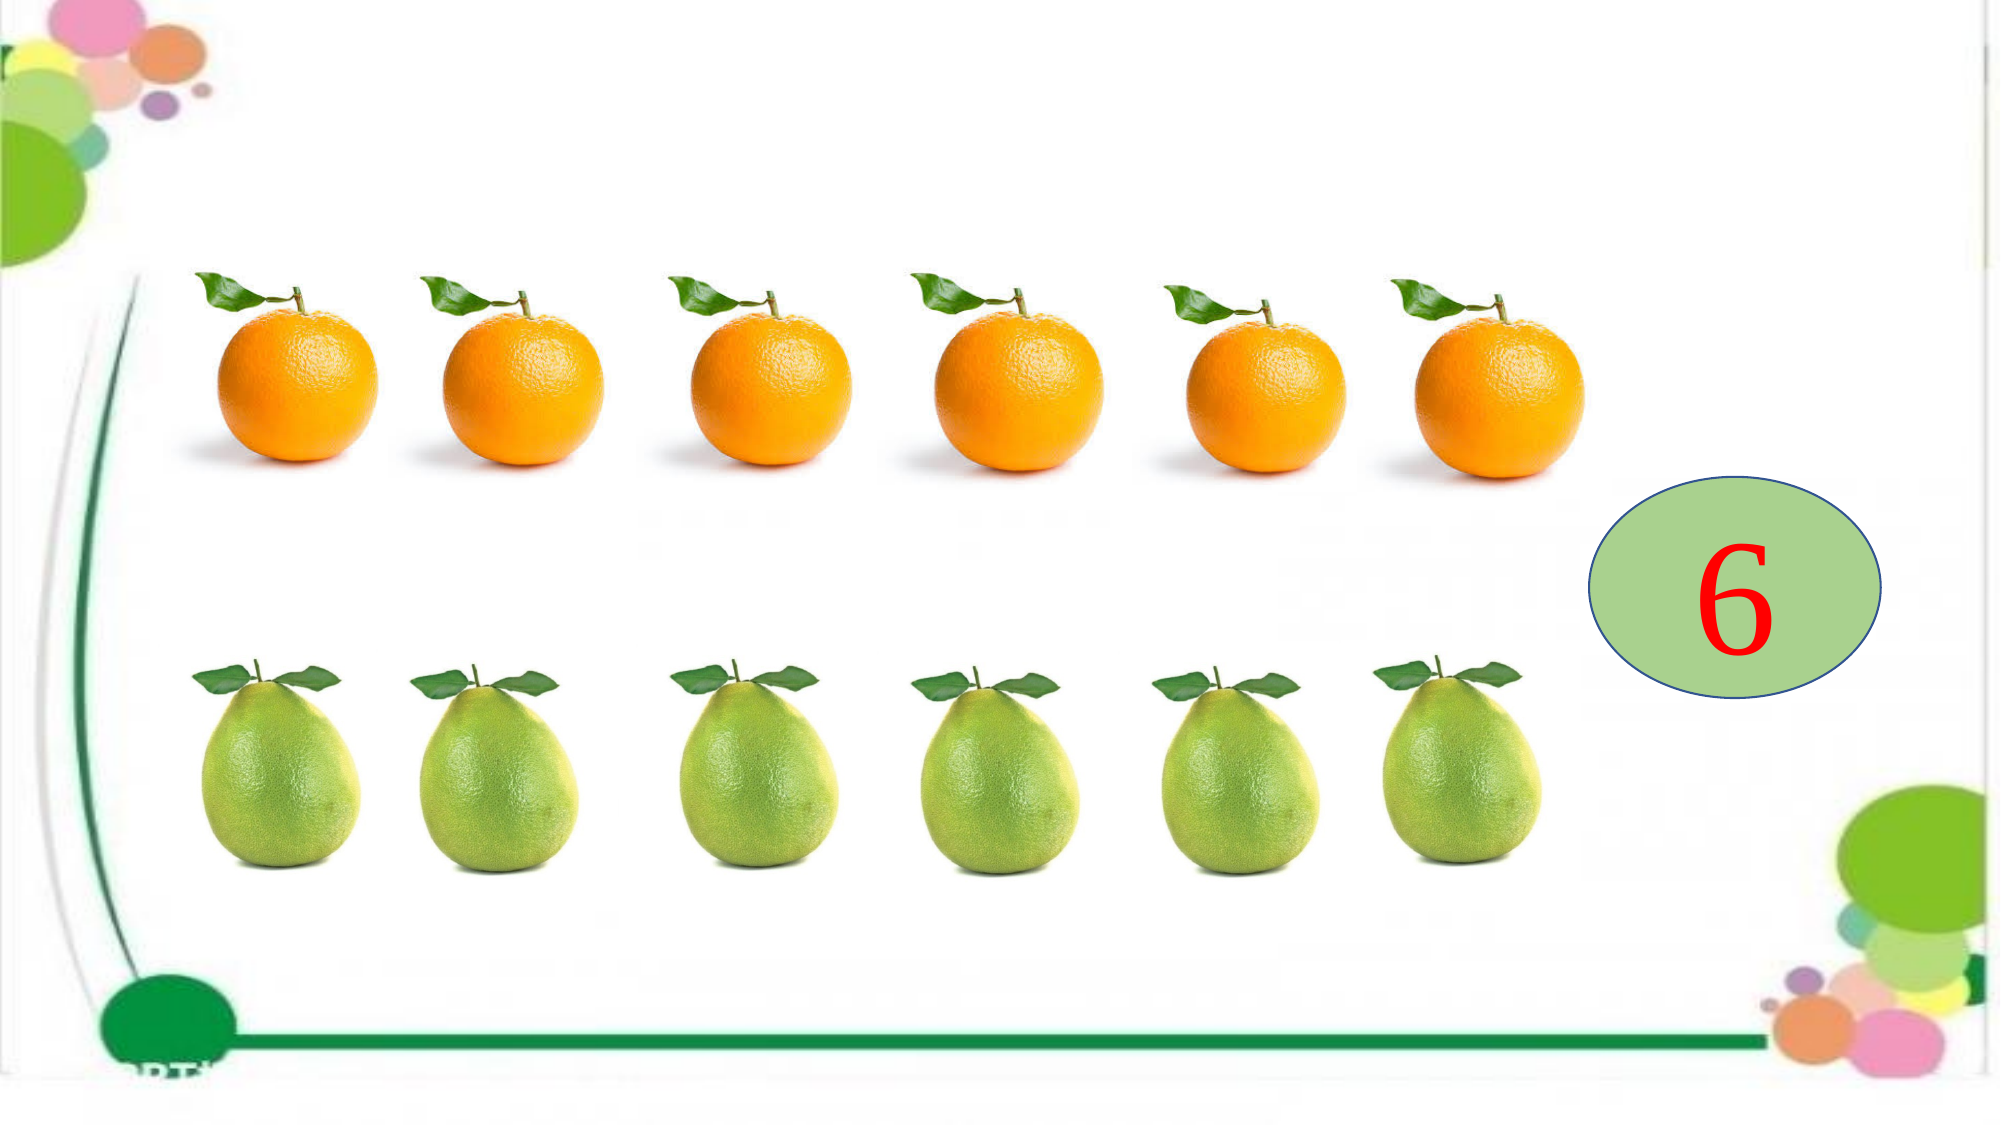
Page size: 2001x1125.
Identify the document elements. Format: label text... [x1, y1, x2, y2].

text_box 6 [1588, 475, 1882, 700]
text_box [974, 105, 1458, 588]
picture [0, 0, 2001, 1125]
